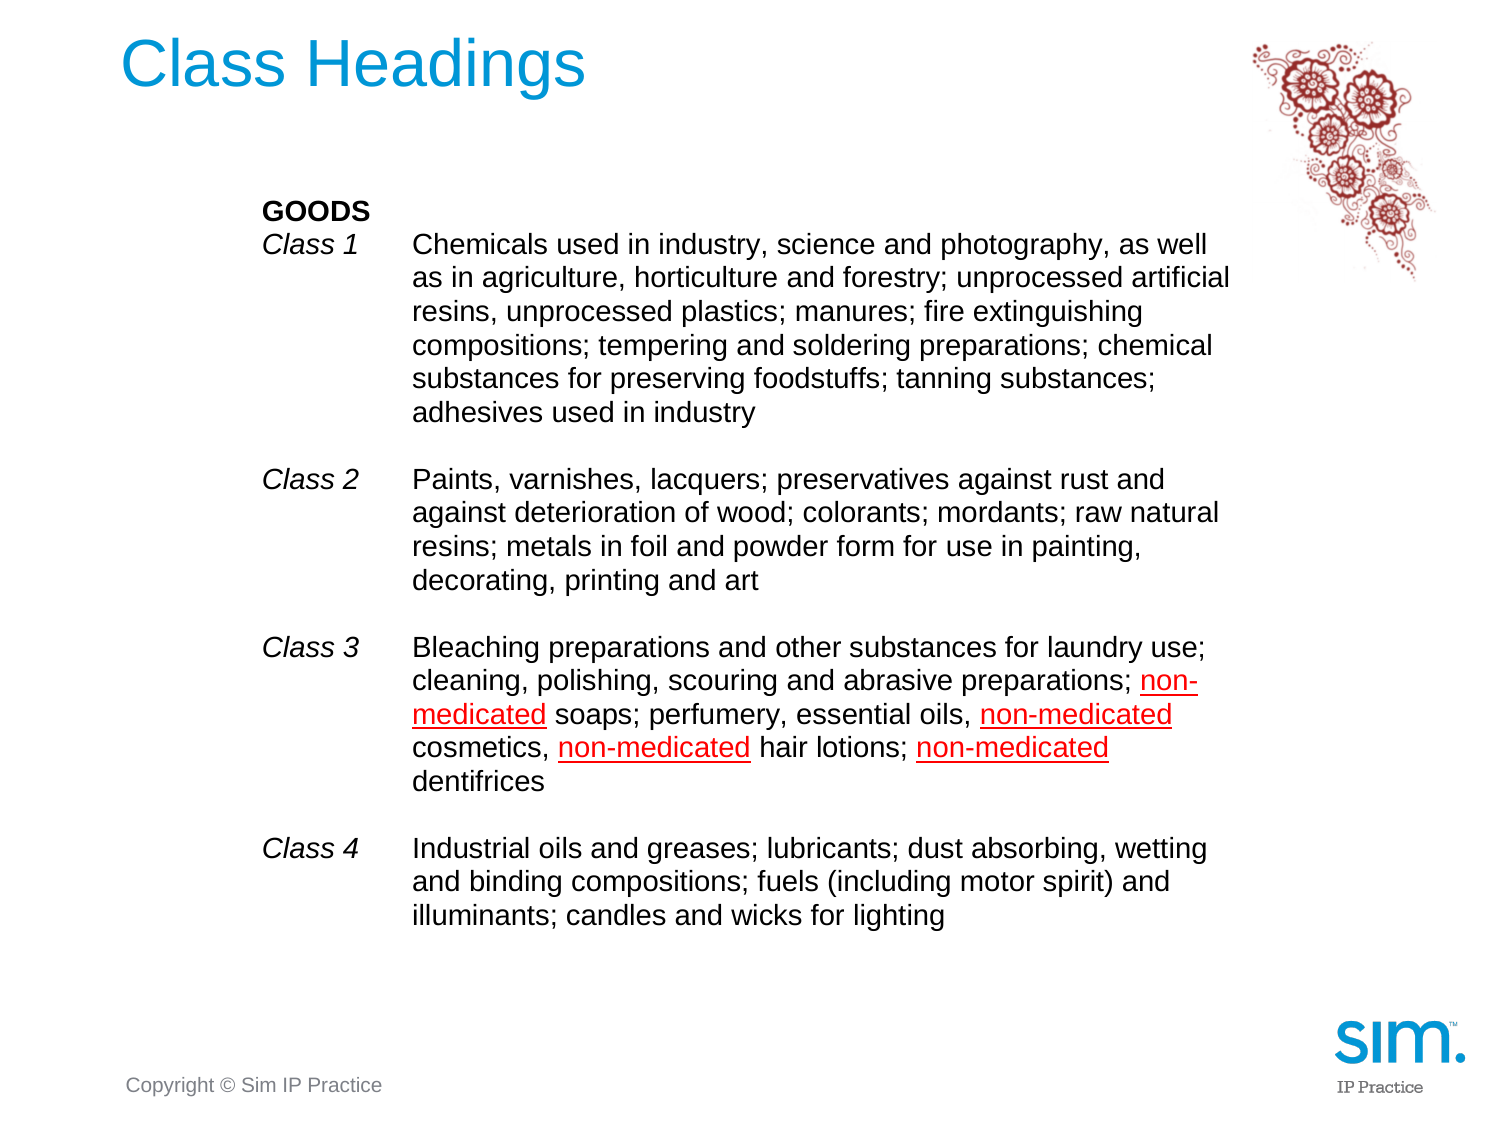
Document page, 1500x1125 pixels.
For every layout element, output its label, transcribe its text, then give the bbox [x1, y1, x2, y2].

picture [1252, 40, 1437, 284]
picture [261, 193, 1239, 932]
title Class Headings [105, 15, 1230, 105]
picture [1326, 1012, 1500, 1125]
